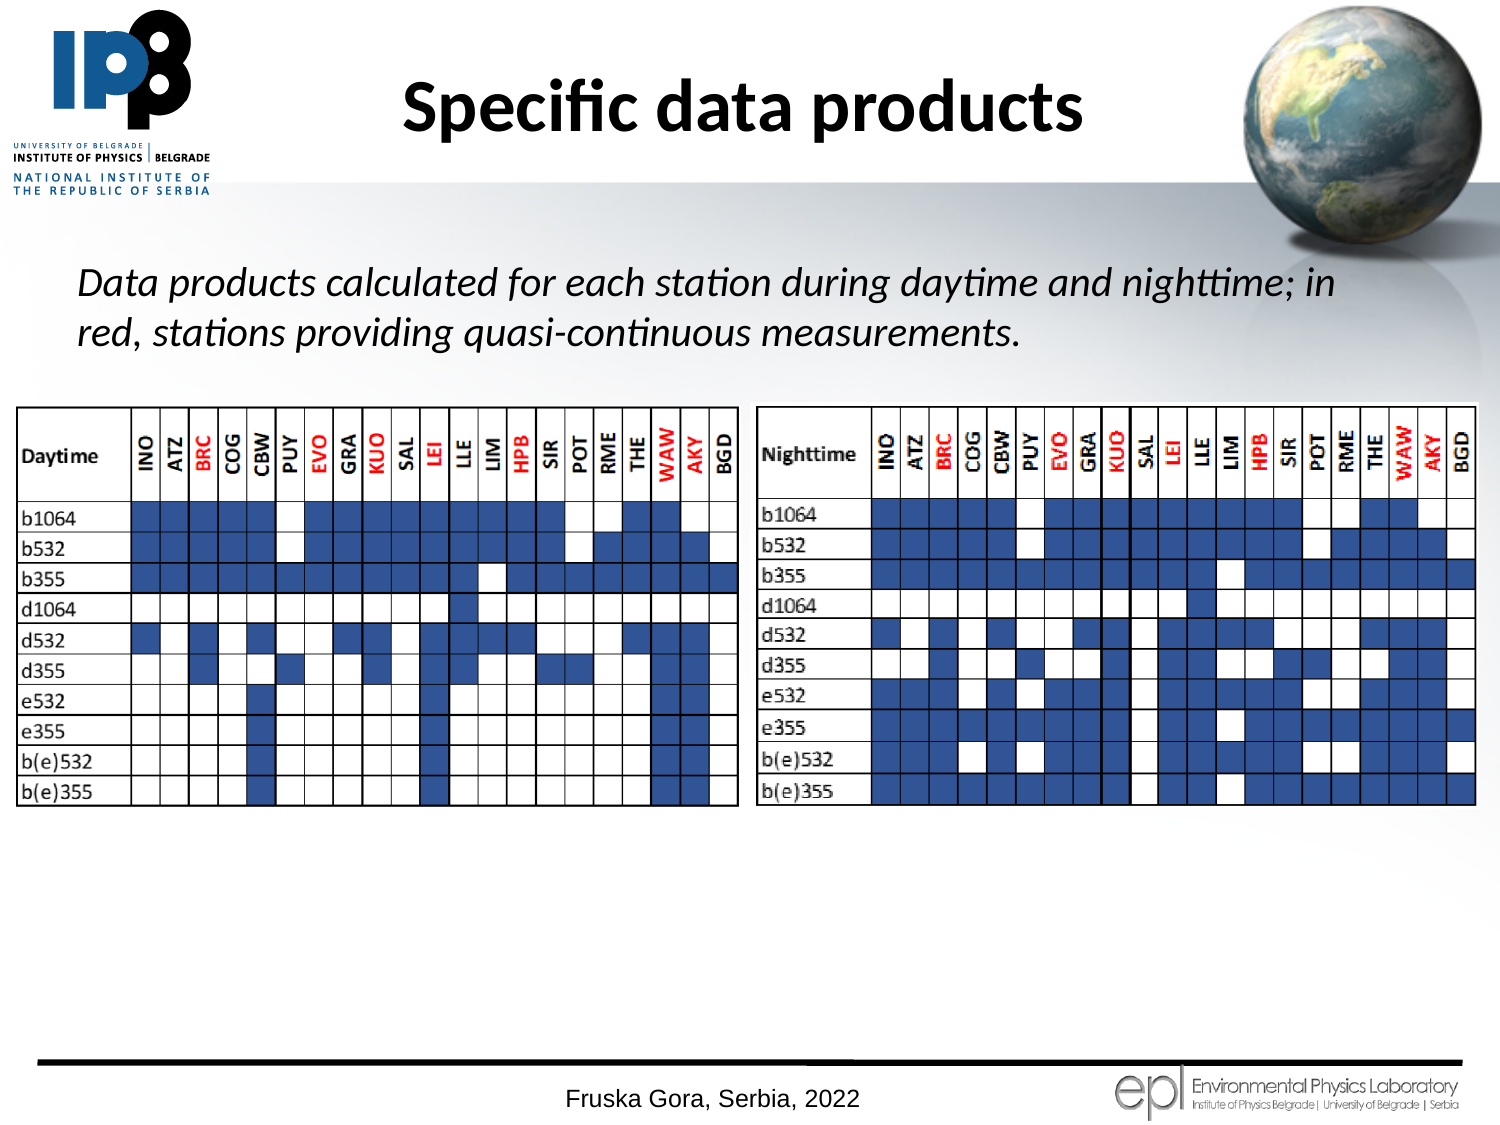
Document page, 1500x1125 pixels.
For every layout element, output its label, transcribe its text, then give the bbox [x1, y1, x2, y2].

picture [0, 0, 1500, 1125]
text_box Specific data products [387, 48, 1144, 154]
footer Fruska Gora, Serbia, 2022 [437, 1074, 983, 1123]
text_box Data products calculated for each station during daytime and nighttime; in red, stations providing quasi-continuous measurements. [62, 246, 1354, 362]
